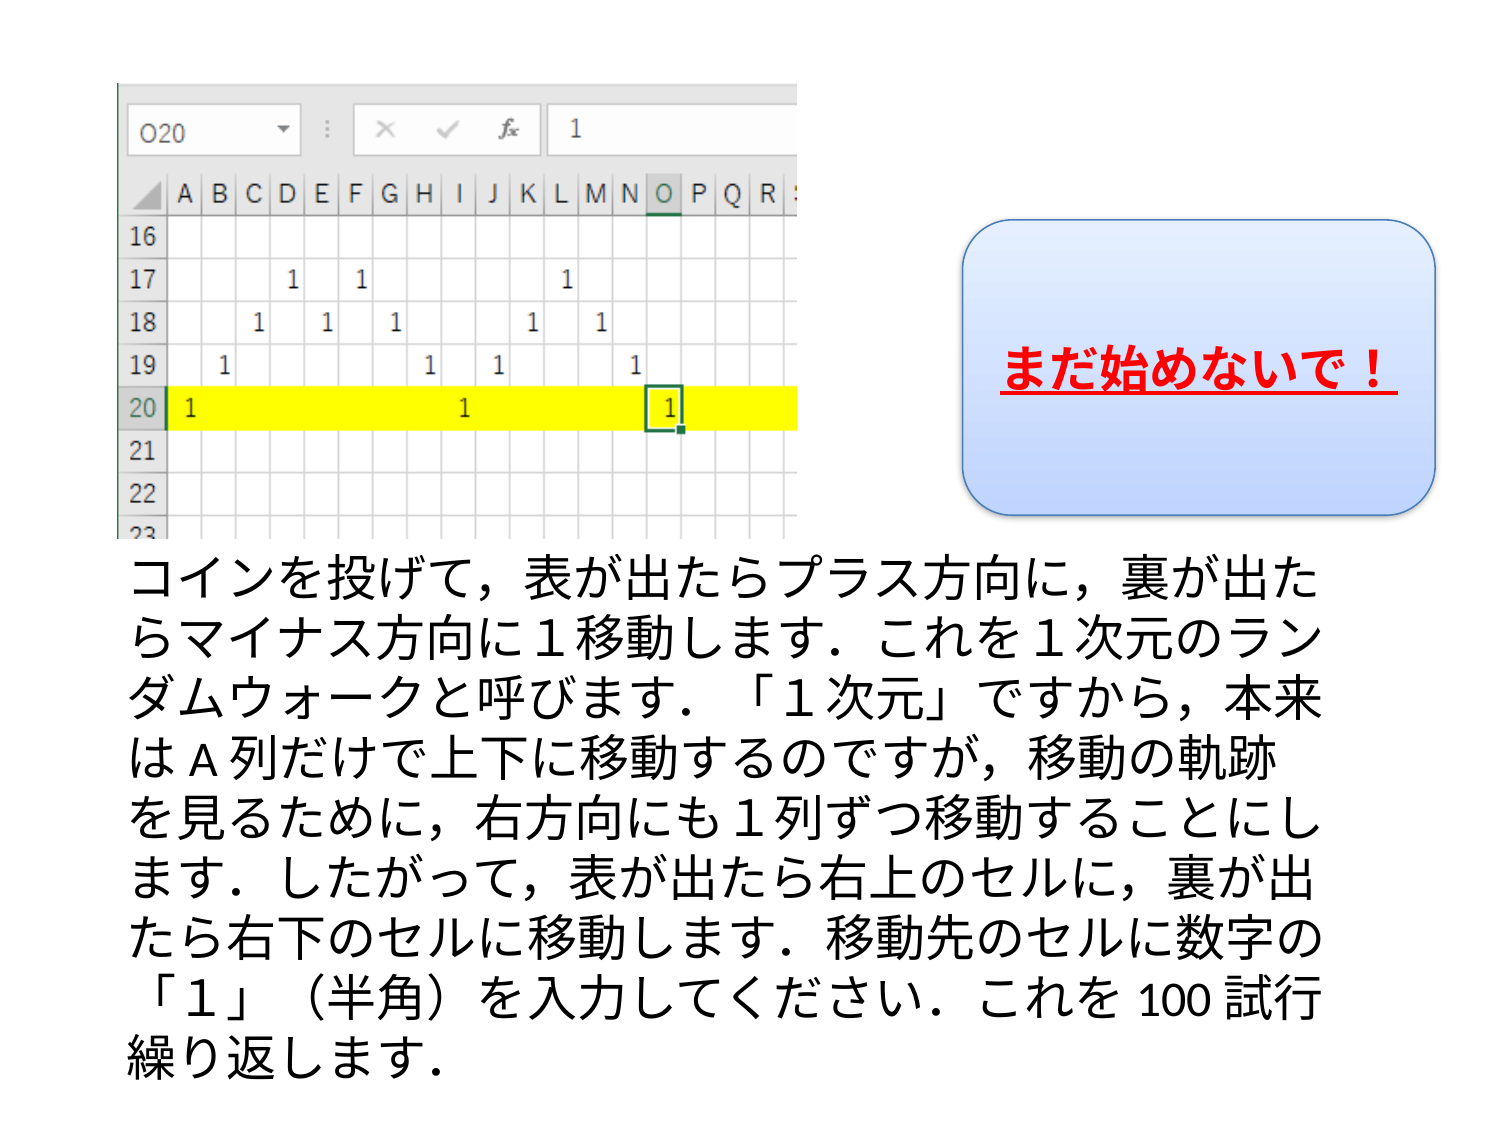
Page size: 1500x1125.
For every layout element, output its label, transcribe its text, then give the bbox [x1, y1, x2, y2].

text_box コインを投げて，表が出たらプラス方向に，裏が出たらマイナス方向に１移動します．これを１次元のランダムウォークと呼びます．「１次元」ですから，本来はA列だけで上下に移動するのですが，移動の軌跡を見るために，右方向にも１列ずつ移動することにします．したがって，表が出たら右上のセルに，裏が出たら右下のセルに移動します．移動先のセルに数字の「１」（半角）を入力してください．これを100試行繰り返します． [112, 538, 1341, 1094]
text_box まだ始めないで！ [961, 219, 1436, 517]
picture [116, 83, 797, 540]
